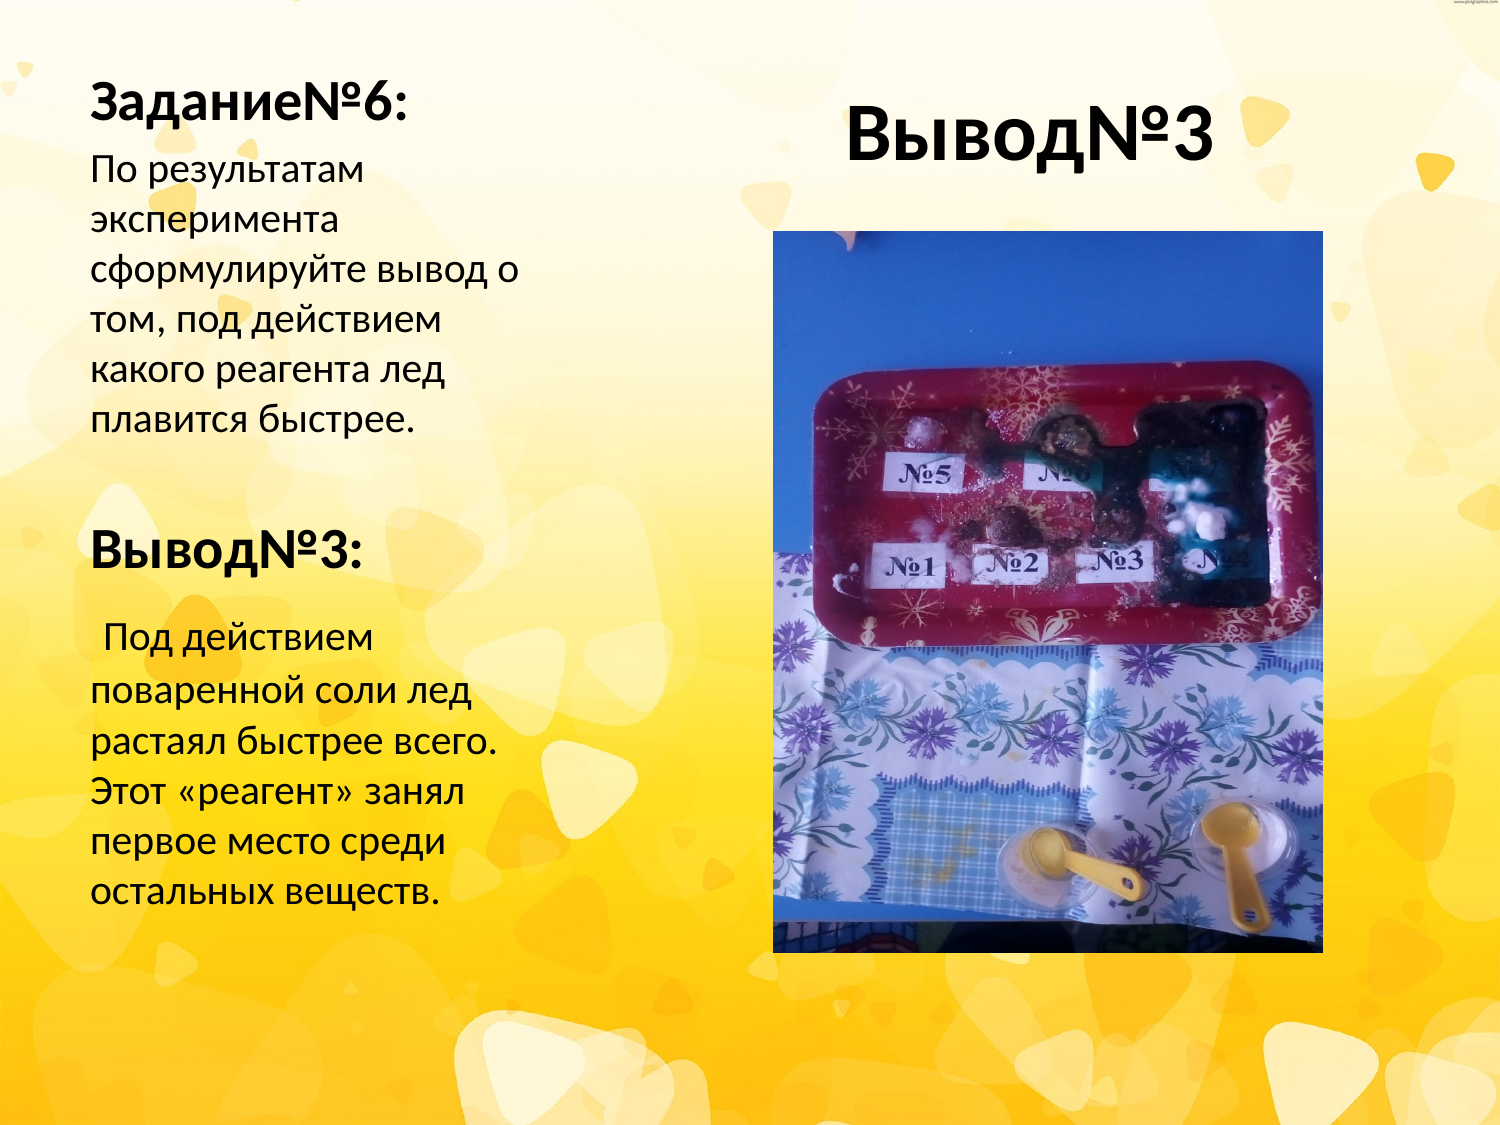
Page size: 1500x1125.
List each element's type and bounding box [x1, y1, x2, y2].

list [773, 231, 1324, 953]
picture [0, 0, 1500, 1125]
